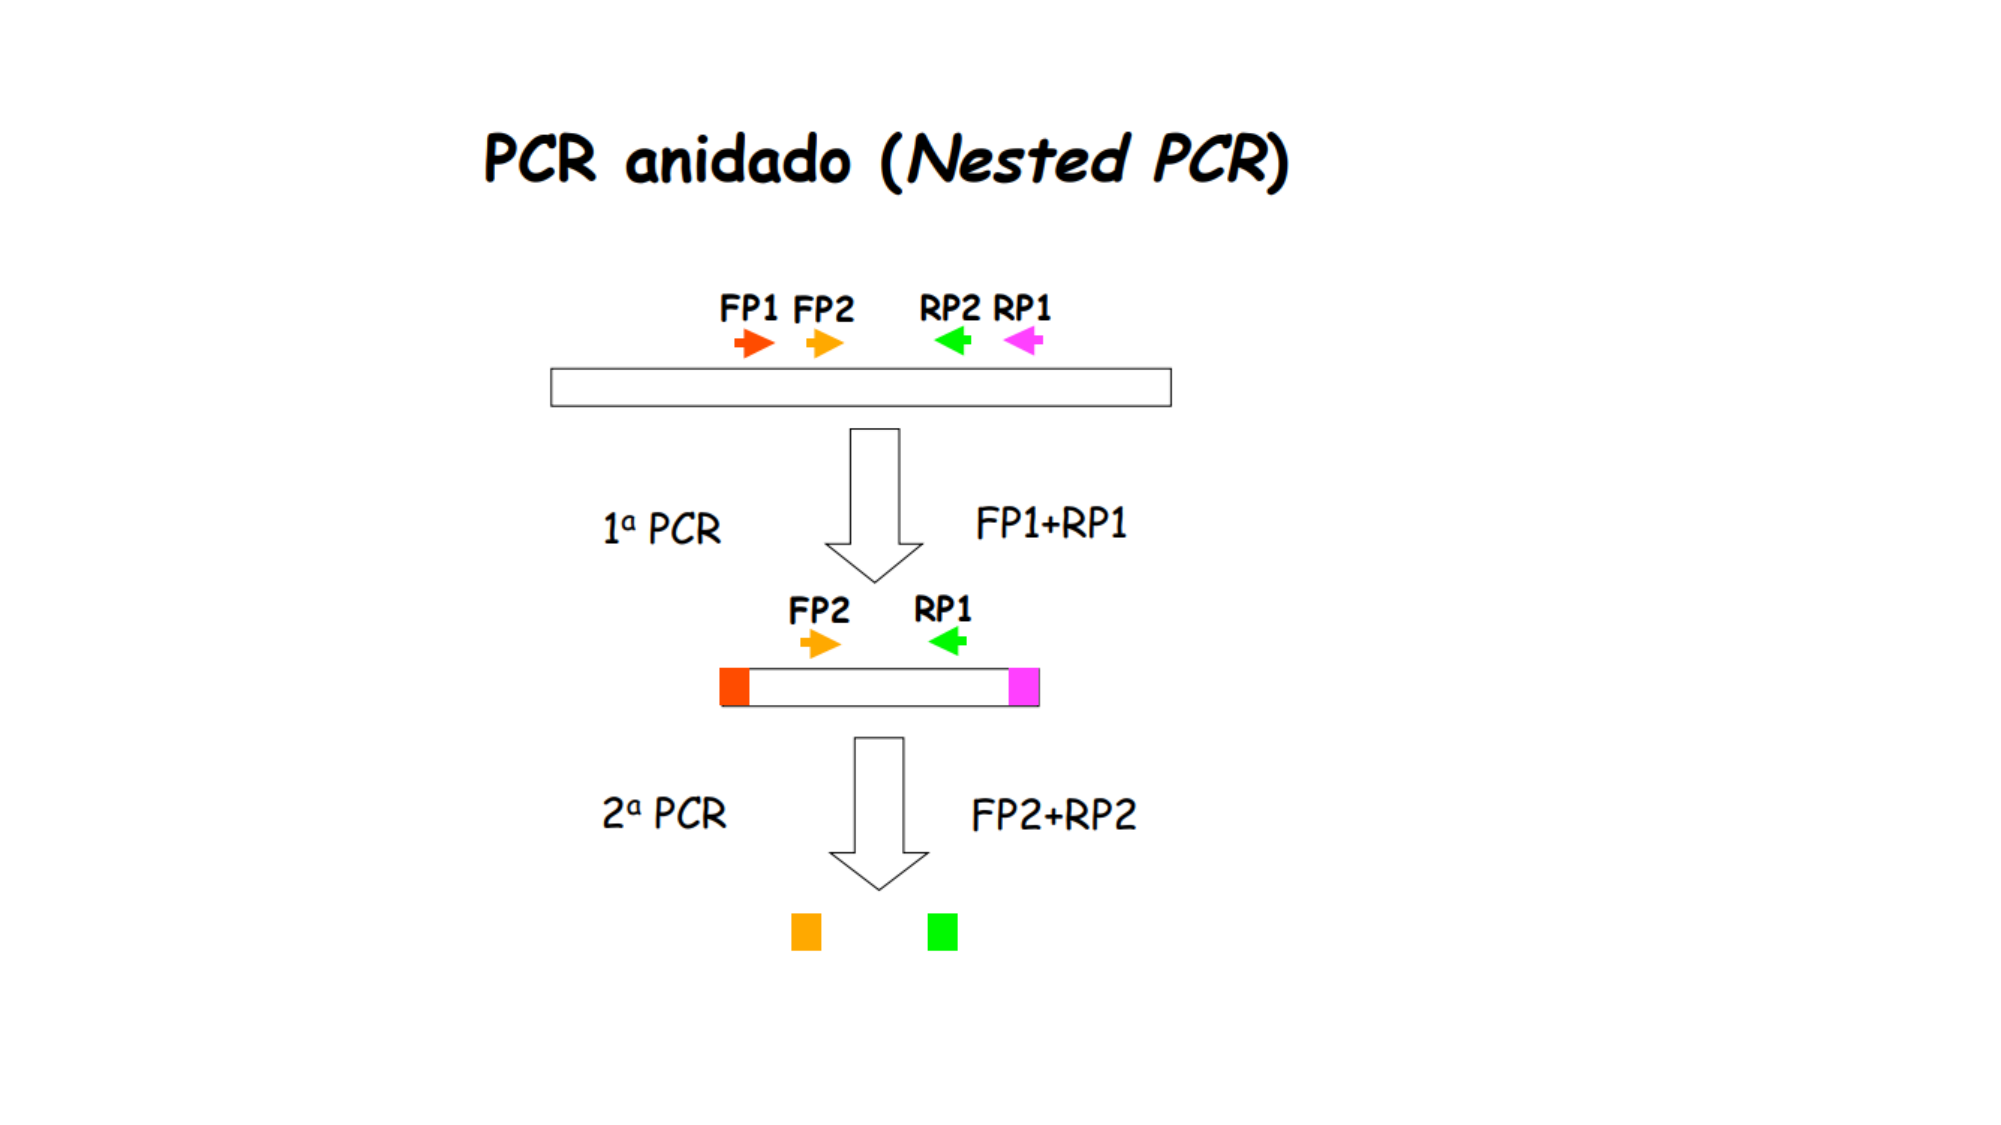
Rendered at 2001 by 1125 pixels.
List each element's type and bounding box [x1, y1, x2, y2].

picture [459, 111, 1346, 987]
